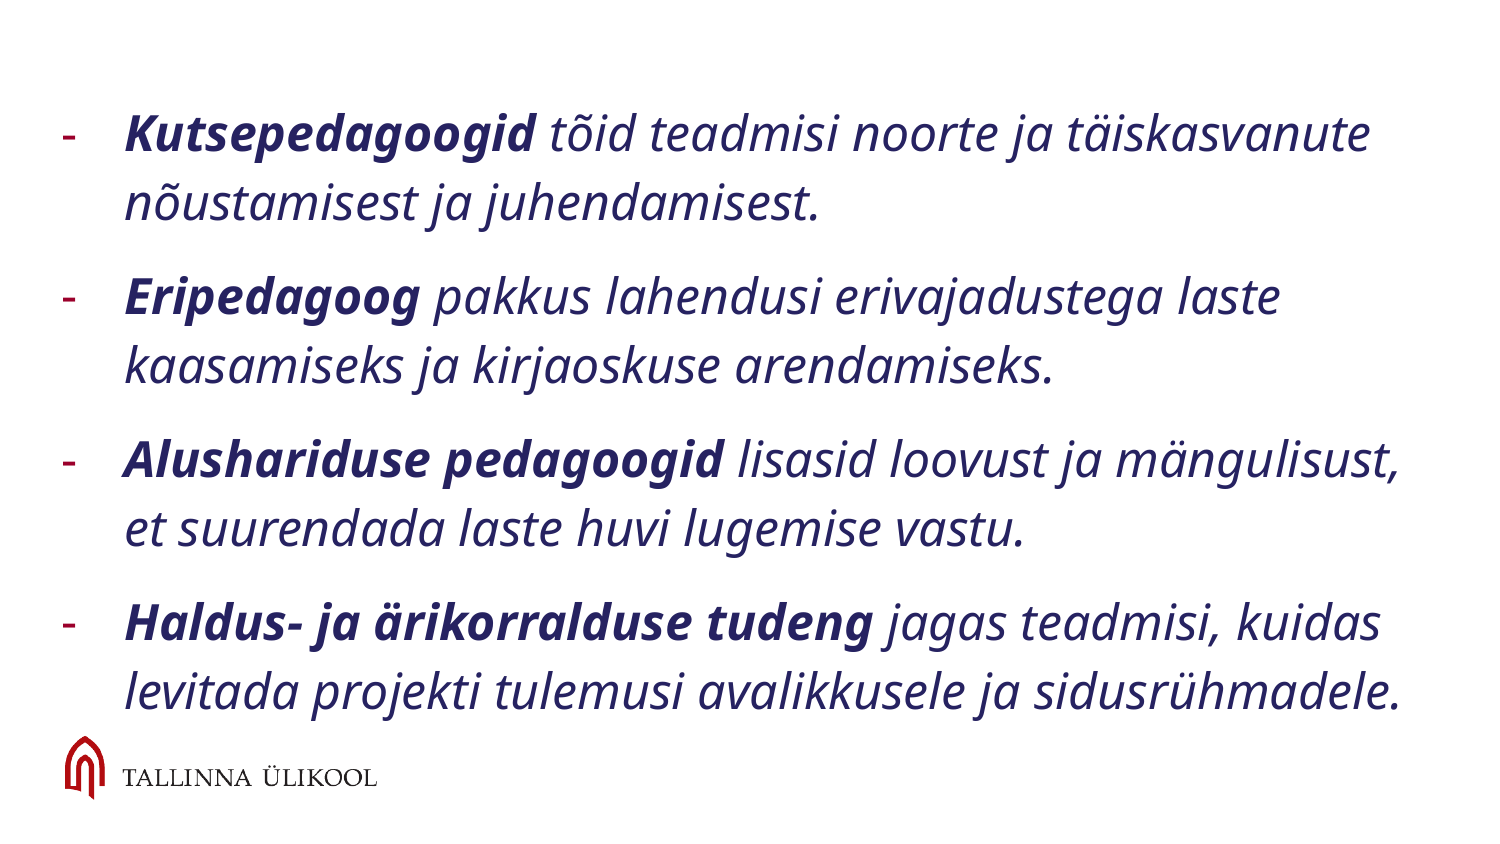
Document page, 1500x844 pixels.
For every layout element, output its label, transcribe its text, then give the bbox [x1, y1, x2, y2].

picture [65, 748, 377, 800]
list Kutsepedagoogid tõid teadmisi noorte ja täiskasvanute nõustamisest ja juhendamisest. Eripedagoog pakkus lahendusi erivajadustega laste kaasamiseks ja kirjaoskuse arendamiseks. Alushariduse pedagoogid lisasid loovust ja mängulisust, et suurendada laste huvi lugemise vastu. Haldus- ja ärikorralduse tudeng jagas teadmisi, kuidas levitada projekti tulemusi avalikkusele ja sidusrühmadele. [34, 85, 1444, 748]
